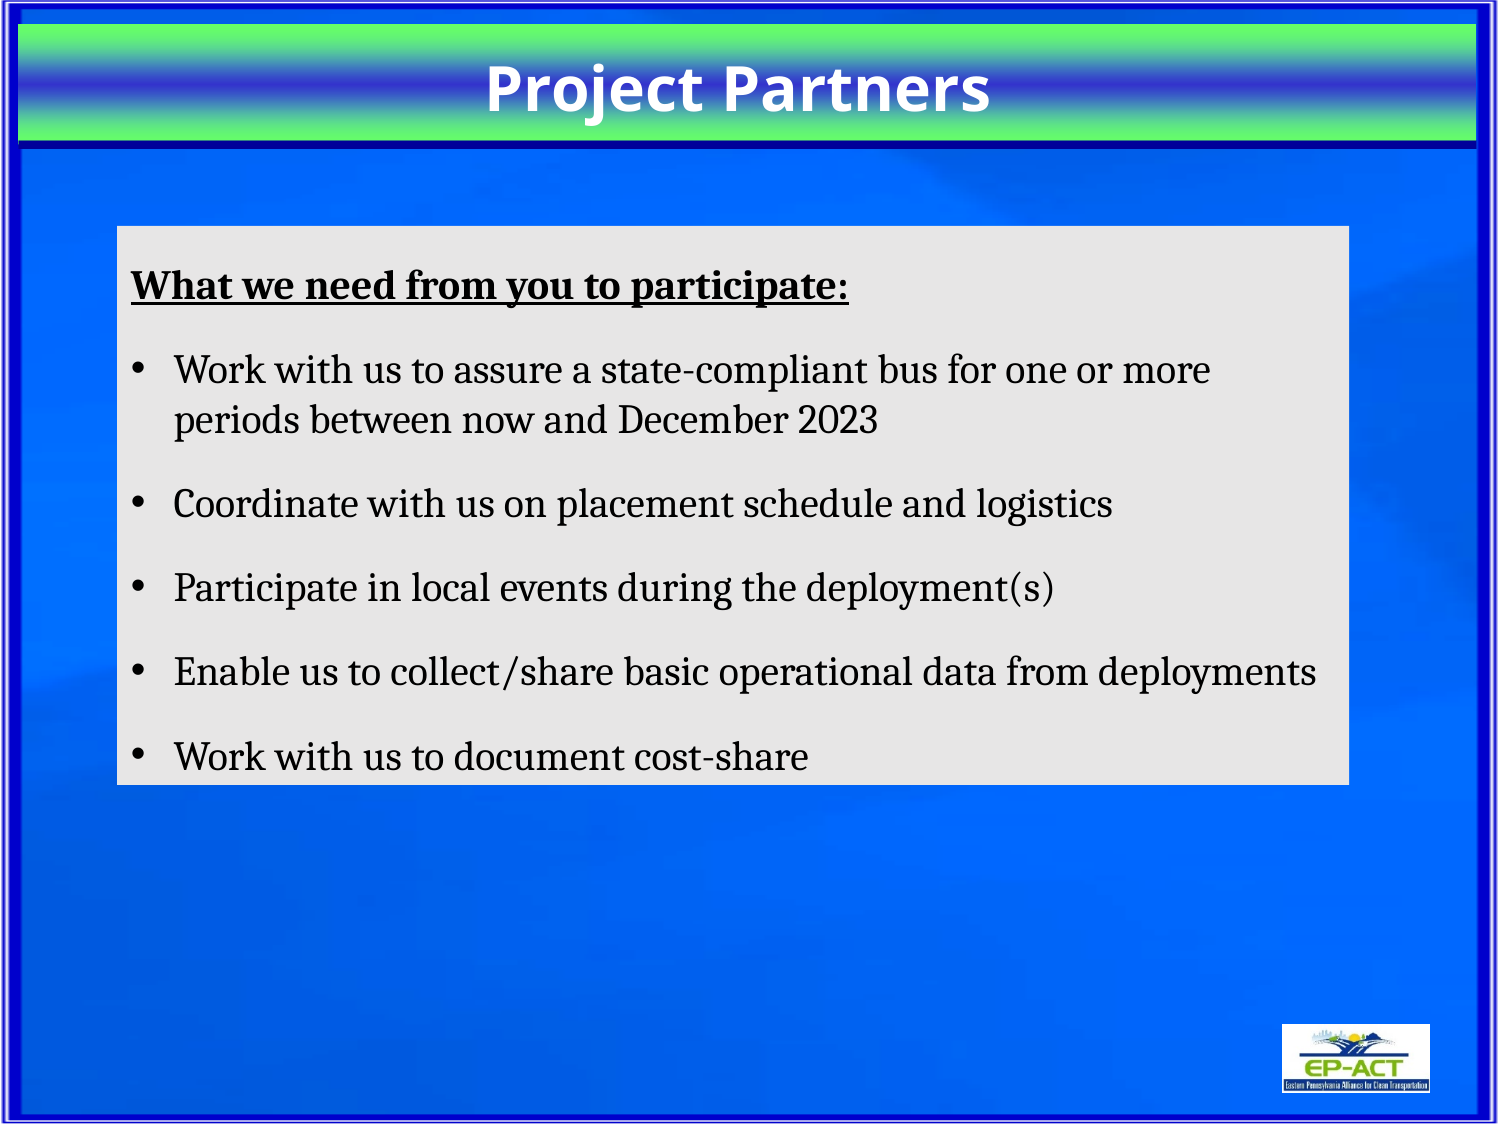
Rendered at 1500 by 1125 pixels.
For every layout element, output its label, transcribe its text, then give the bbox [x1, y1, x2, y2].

picture [0, 0, 1500, 1125]
text_box What we need from you to participate: Work with us to assure a state-compliant bus for one or more periods between now and December 2023 Coordinate with us on placement schedule and logistics Participate in local events during the deployment(s) Enable us to collect/share basic operational data from deployments Work with us to document cost-share [117, 225, 1350, 785]
